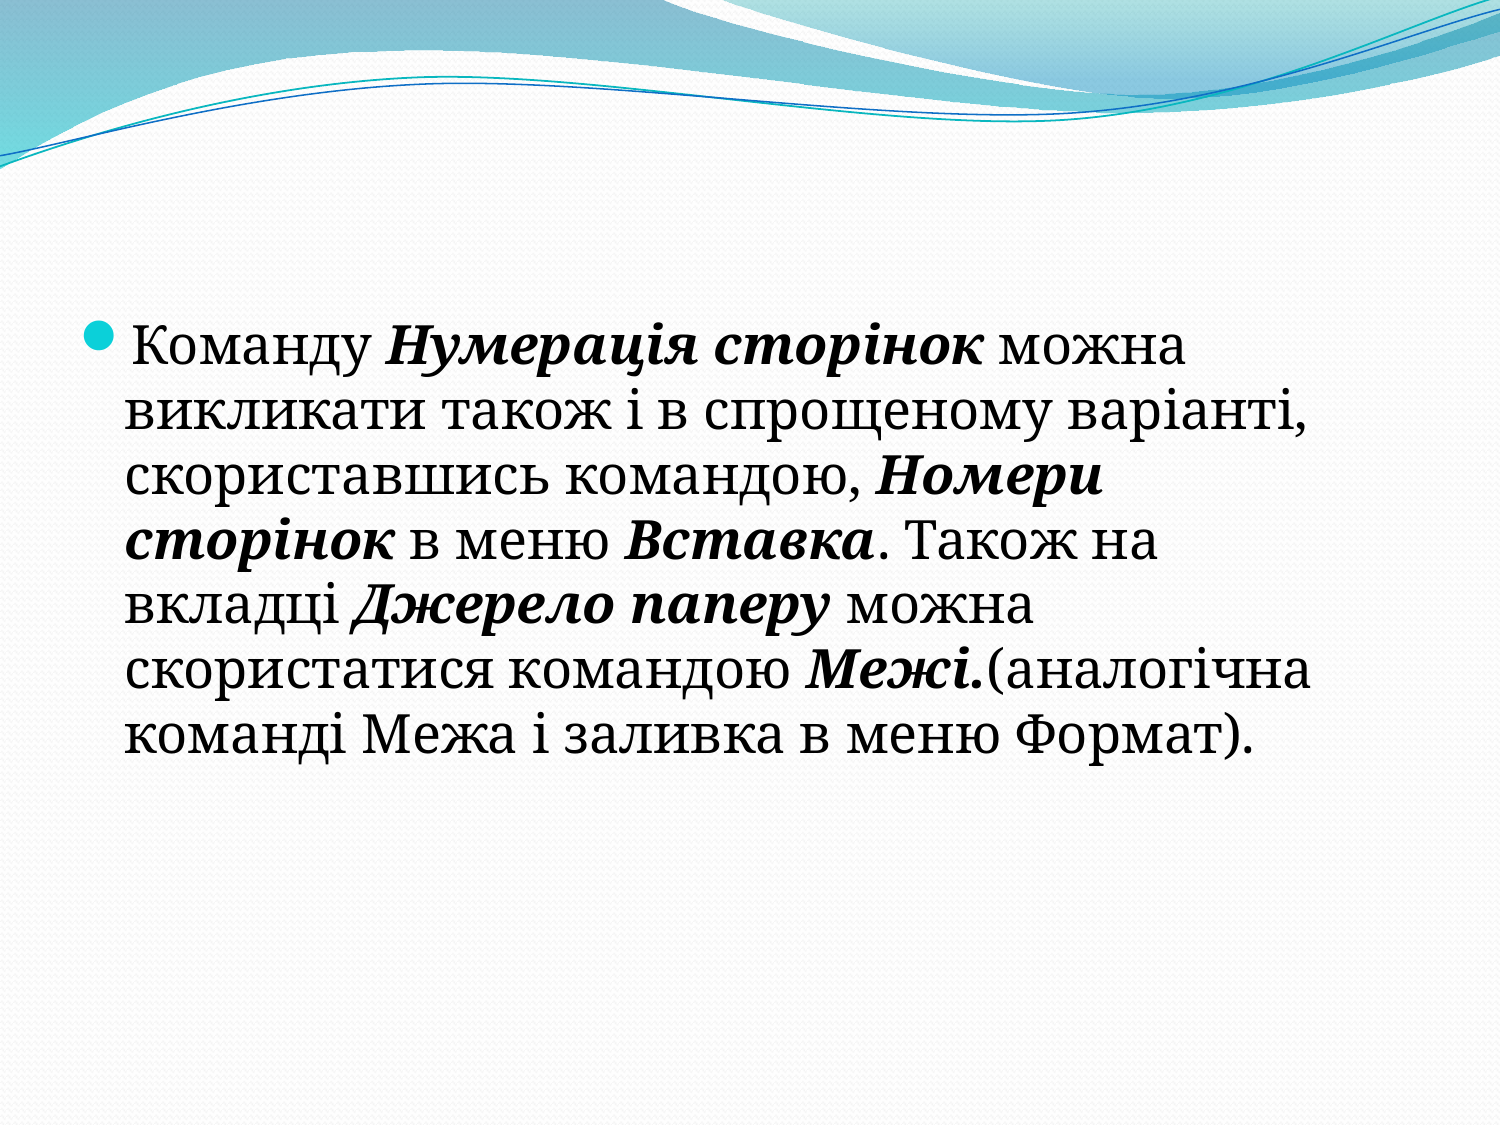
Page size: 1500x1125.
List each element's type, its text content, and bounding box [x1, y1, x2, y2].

list Команду Нумерація сторінок можна викликати також і в спрощеному варіанті, скориставшись командою, Номери сторінок в меню Вставка. Також на вкладці Джерело паперу можна скористатися командою Межі.(аналогічна команді Межа і заливка в меню Формат). [64, 302, 1415, 1023]
